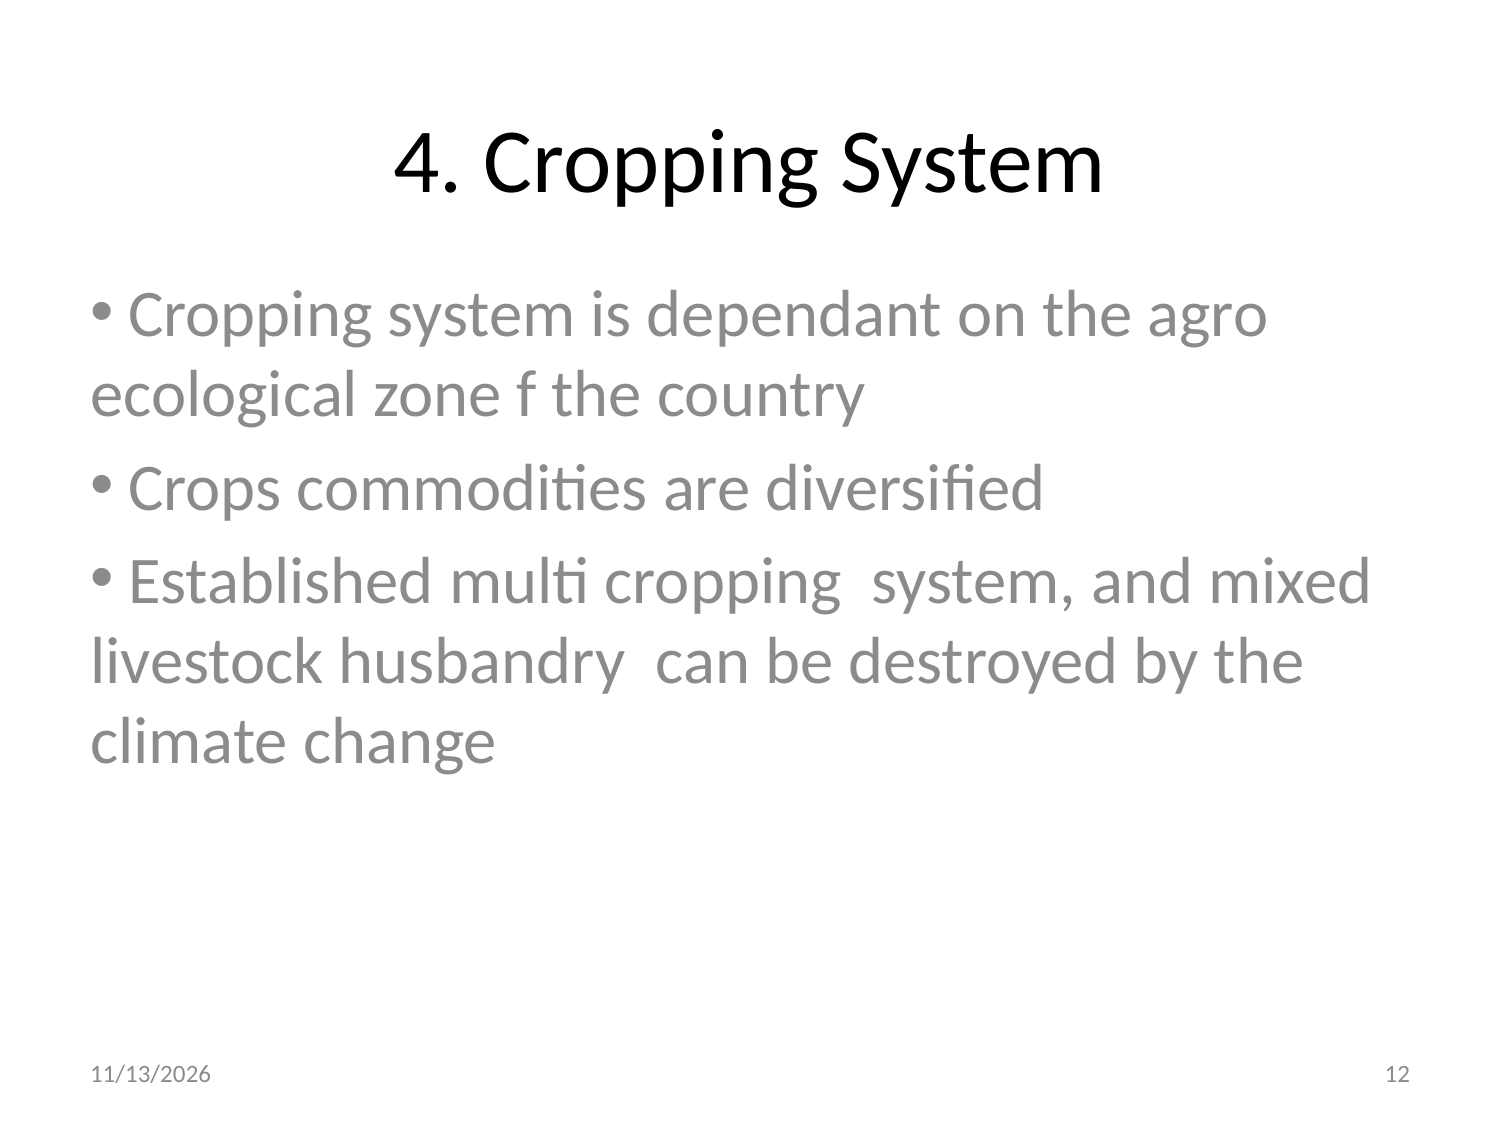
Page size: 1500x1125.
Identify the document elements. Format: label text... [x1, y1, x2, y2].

slide_number 12 [1074, 1042, 1425, 1103]
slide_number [75, 1042, 425, 1103]
subtitle Cropping system is dependant on the agro ecological zone f the country Crops commodities are diversified Established multi cropping system, and mixed livestock husbandry can be destroyed by the climate change [75, 262, 1413, 925]
title 4. Cropping System [112, 50, 1388, 262]
